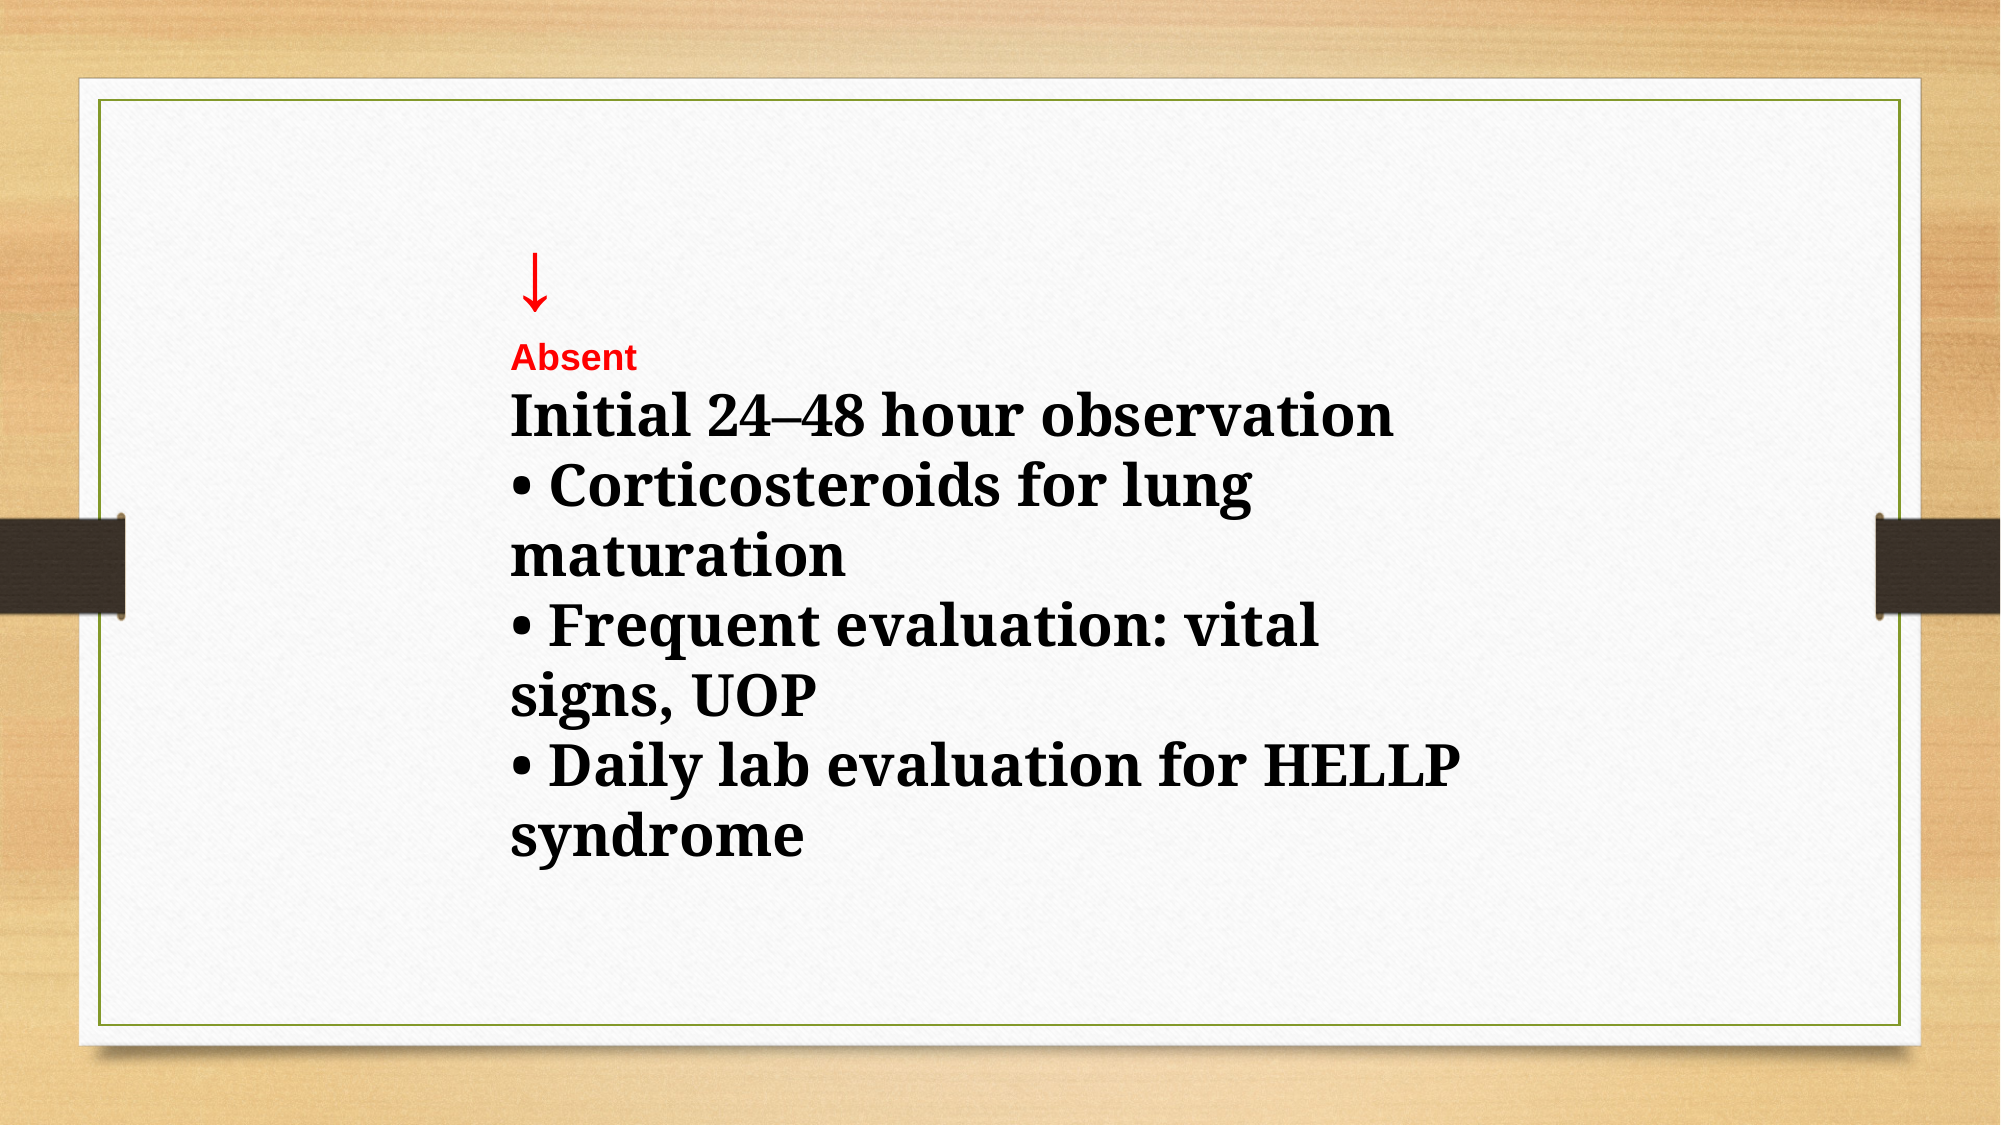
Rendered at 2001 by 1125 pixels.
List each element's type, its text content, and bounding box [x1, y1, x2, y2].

text_box ↓ Absent Initial 24–48 hour observation • Corticosteroids for lung maturation • Frequent evaluation: vital signs, UOP • Daily lab evaluation for HELLP syndrome [495, 193, 1496, 950]
picture [0, 0, 2001, 1125]
